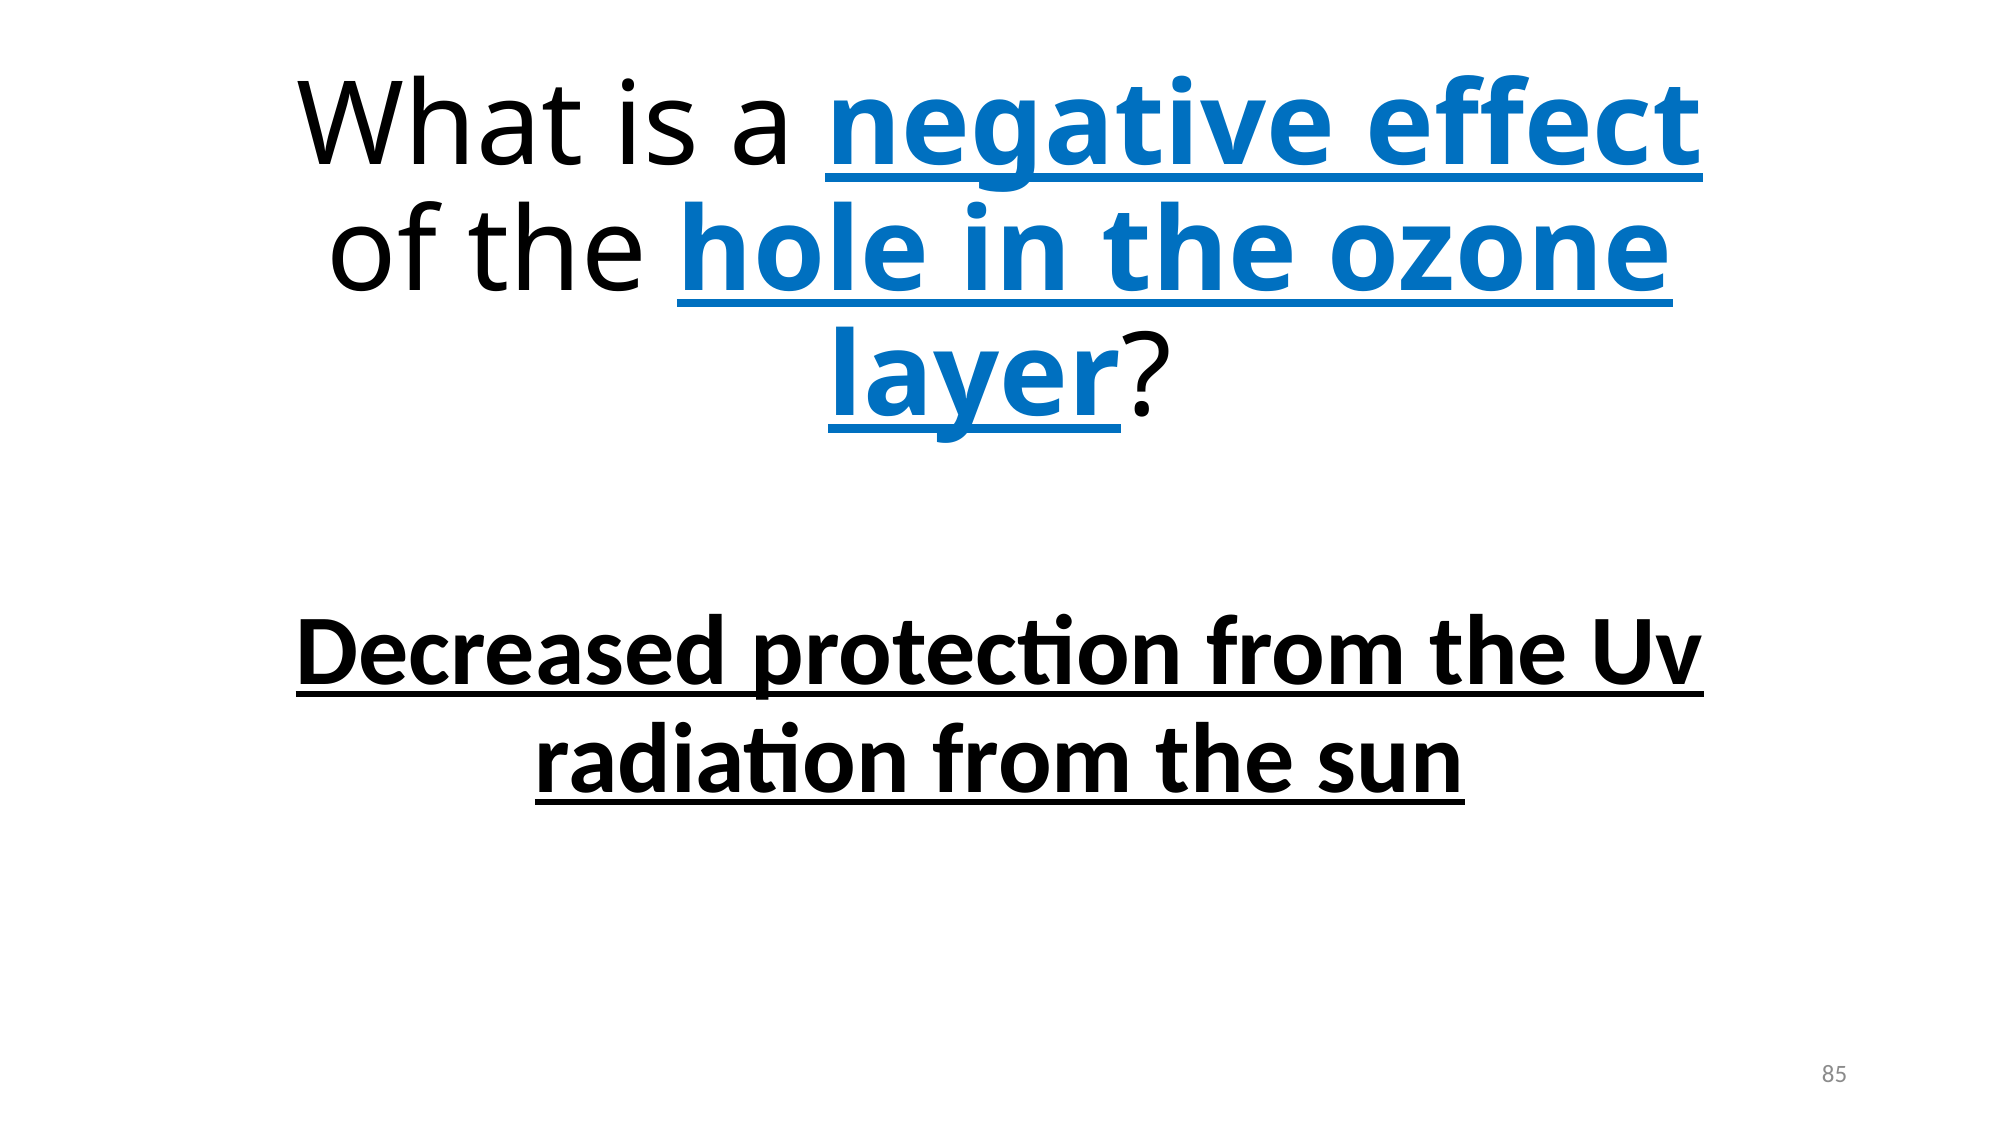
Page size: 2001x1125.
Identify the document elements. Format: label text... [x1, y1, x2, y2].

title What is a negative effect of the hole in the ozone layer? [249, 56, 1750, 449]
subtitle Decreased protection from the Uv radiation from the sun [249, 590, 1750, 863]
slide_number 85 [1412, 1042, 1863, 1103]
